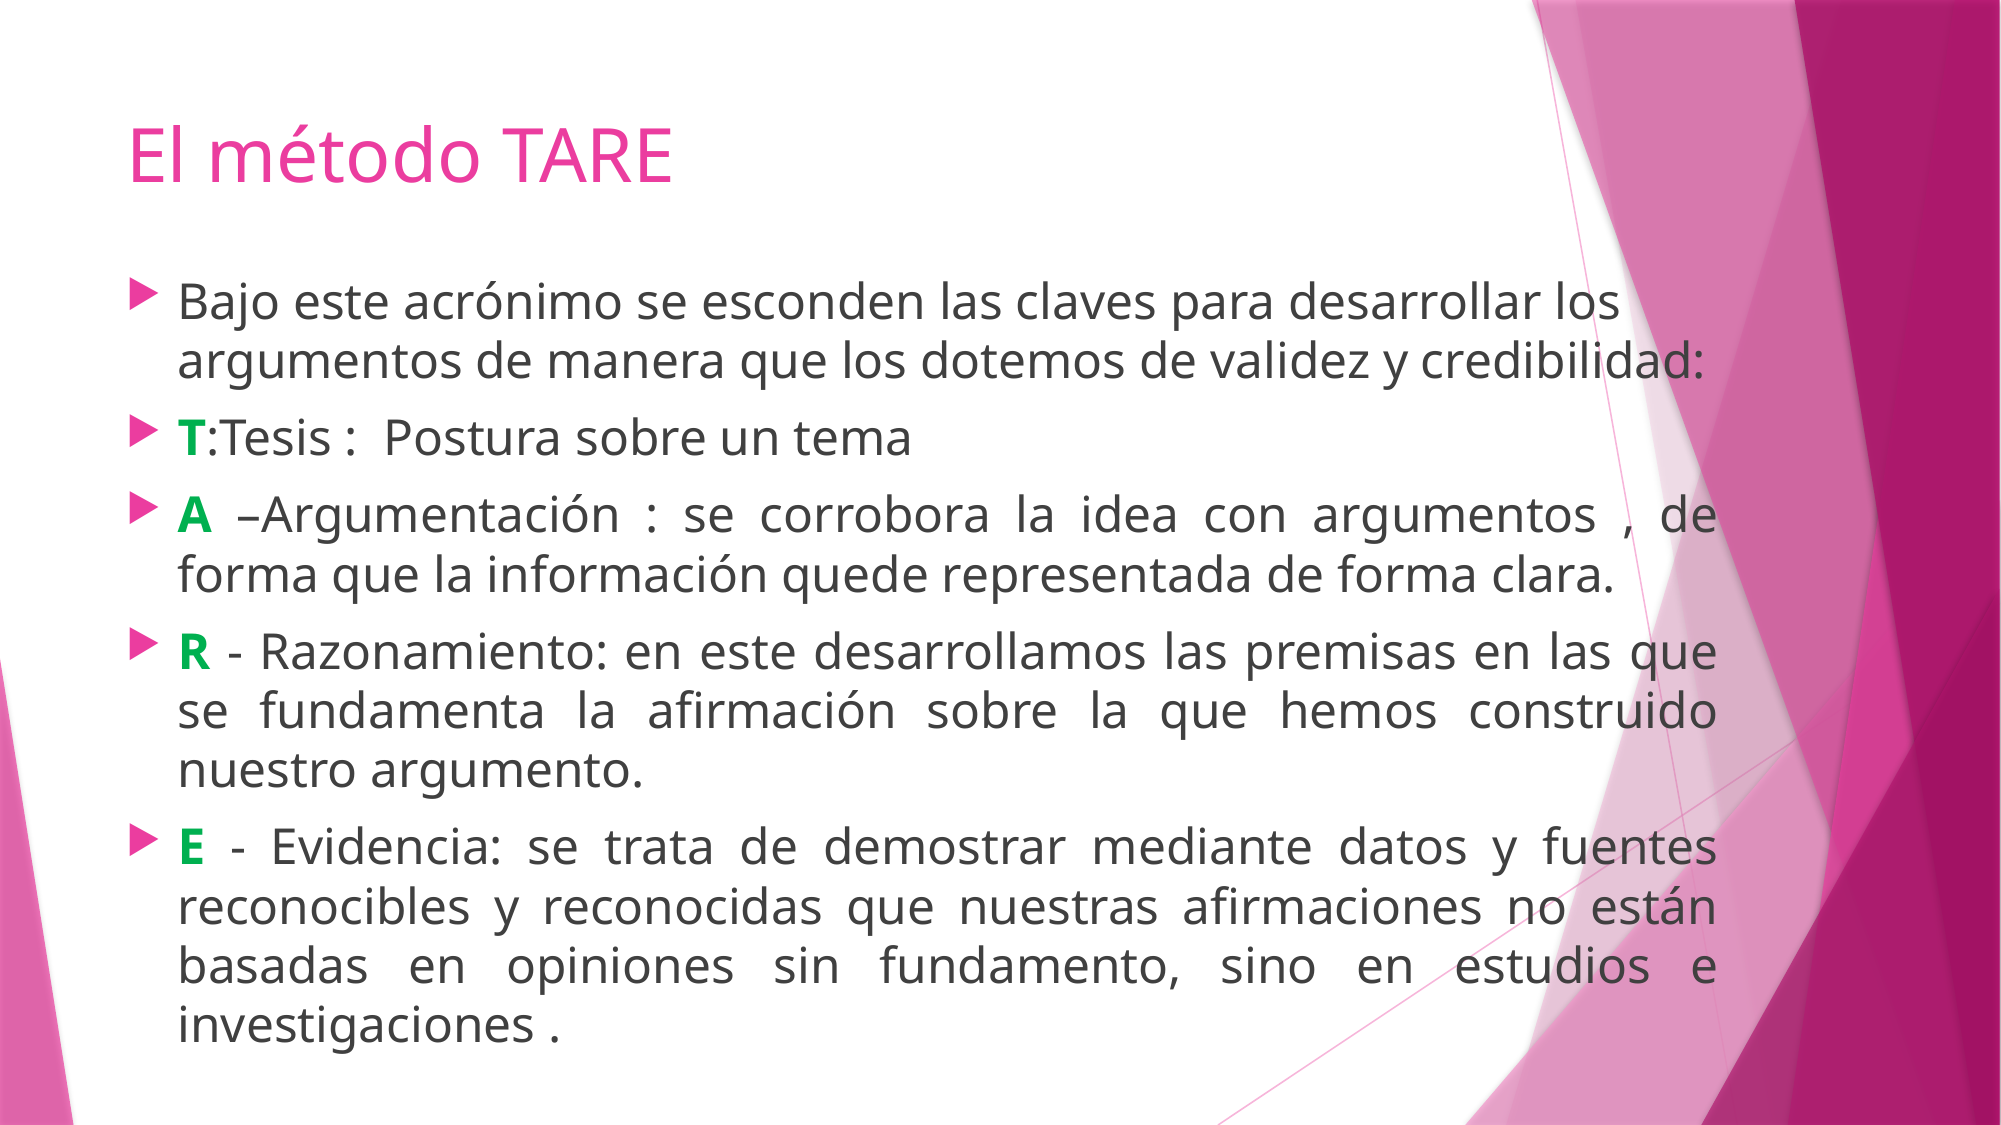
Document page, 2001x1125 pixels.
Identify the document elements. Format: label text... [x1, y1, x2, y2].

list Bajo este acrónimo se esconden las claves para desarrollar los argumentos de manera que los dotemos de validez y credibilidad: T:Tesis : Postura sobre un tema A –Argumentación : se corrobora la idea con argumentos , de forma que la información quede representada de forma clara. R - Razonamiento: en este desarrollamos las premisas en las que se fundamenta la afirmación sobre la que hemos construido nuestro argumento. E - Evidencia: se trata de demostrar mediante datos y fuentes reconocibles y reconocidas que nuestras afirmaciones no están basadas en opiniones sin fundamento, sino en estudios e investigaciones . [111, 262, 1734, 1080]
title El método TARE [111, 99, 1522, 262]
